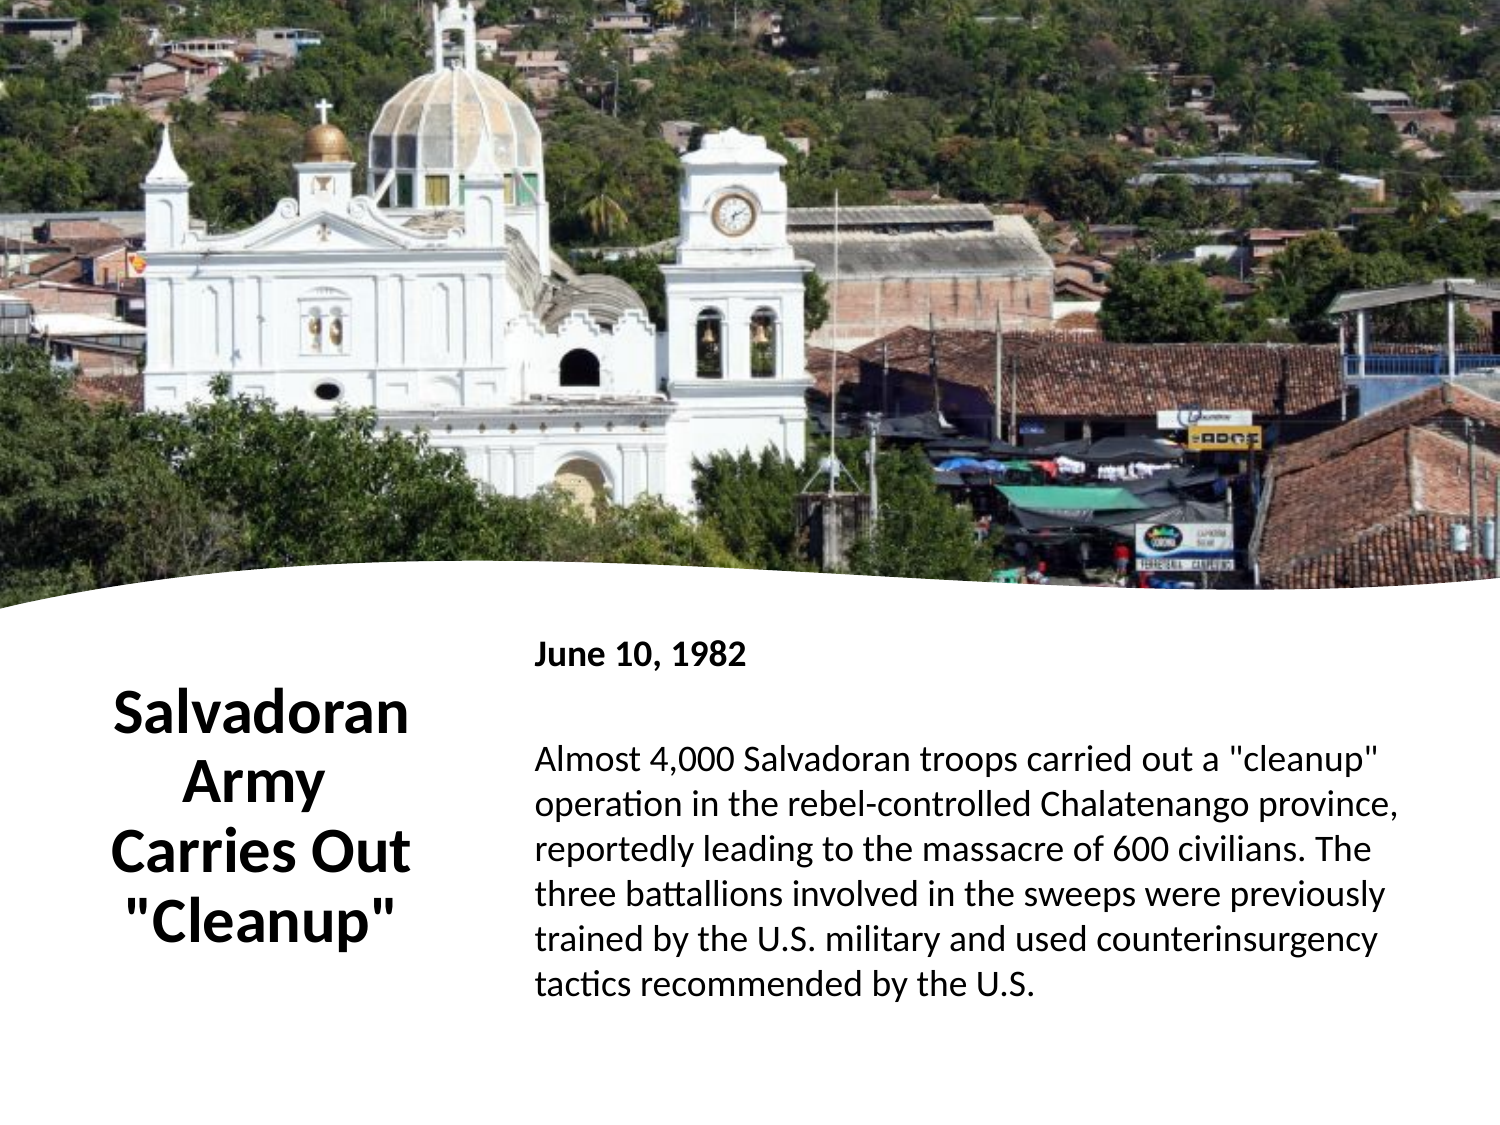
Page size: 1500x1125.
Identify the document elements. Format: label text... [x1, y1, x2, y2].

title Salvadoran Army Carries Out "Cleanup" [59, 617, 464, 1018]
list June 10, 1982 Almost 4,000 Salvadoran troops carried out a "cleanup" operation in the rebel-controlled Chalatenango province, reportedly leading to the massacre of 600 civilians. The three battallions involved in the sweeps were previously trained by the U.S. military and used counterinsurgency tactics recommended by the U.S. [519, 617, 1441, 1018]
picture [0, 0, 1500, 609]
